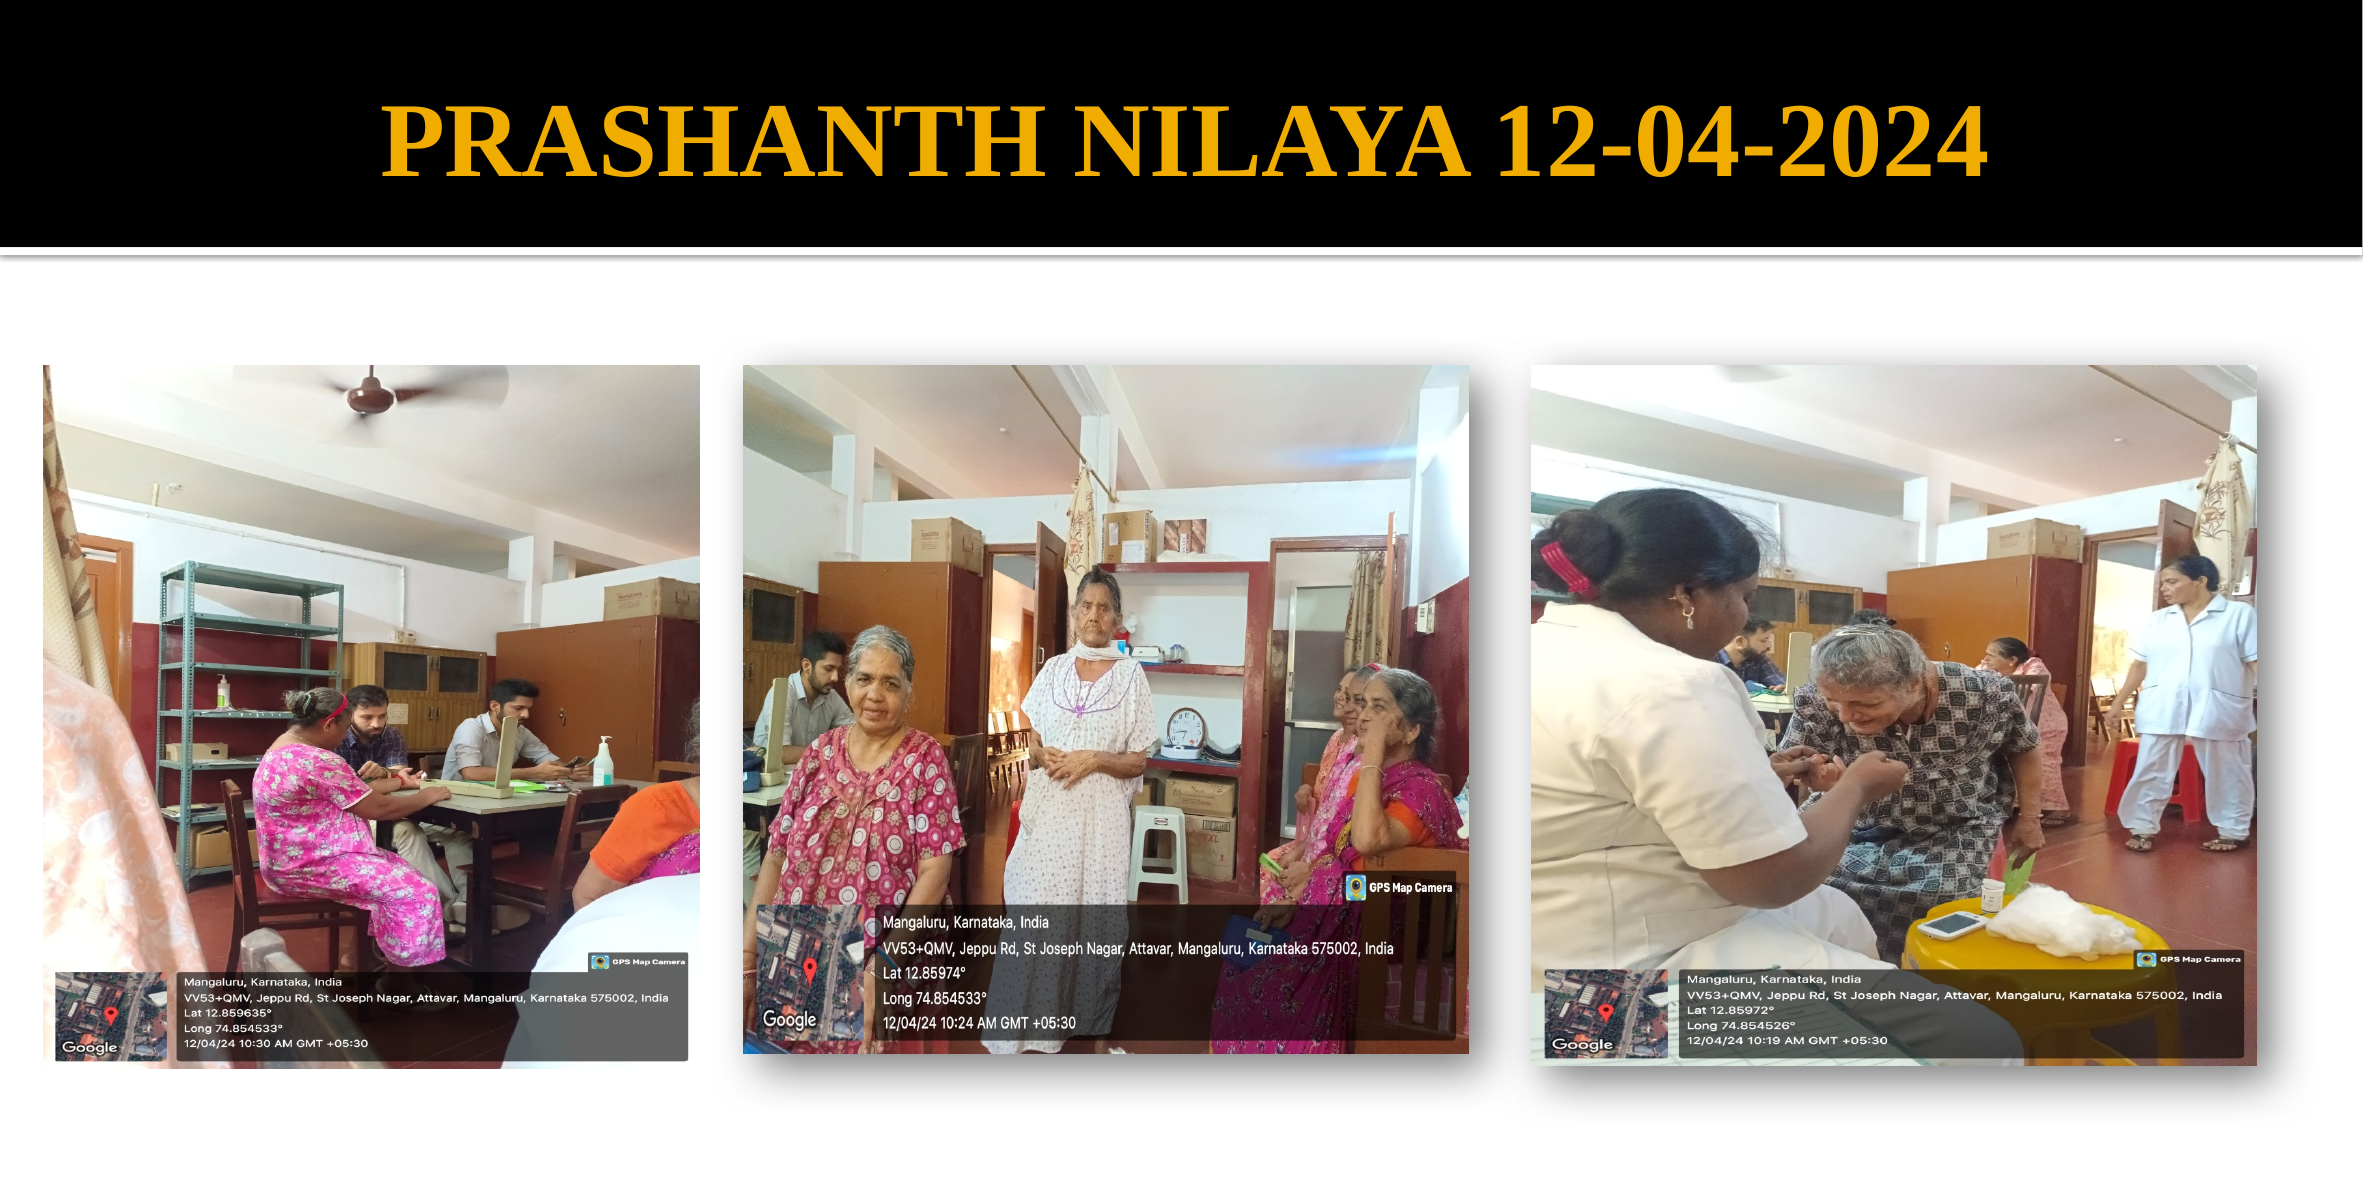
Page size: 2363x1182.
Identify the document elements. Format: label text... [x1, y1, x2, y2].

title PRASHANTH NILAYA 12-04-2024 [118, 26, 2245, 242]
picture [743, 365, 1469, 1054]
picture [1531, 365, 2257, 1066]
picture [43, 365, 700, 1069]
